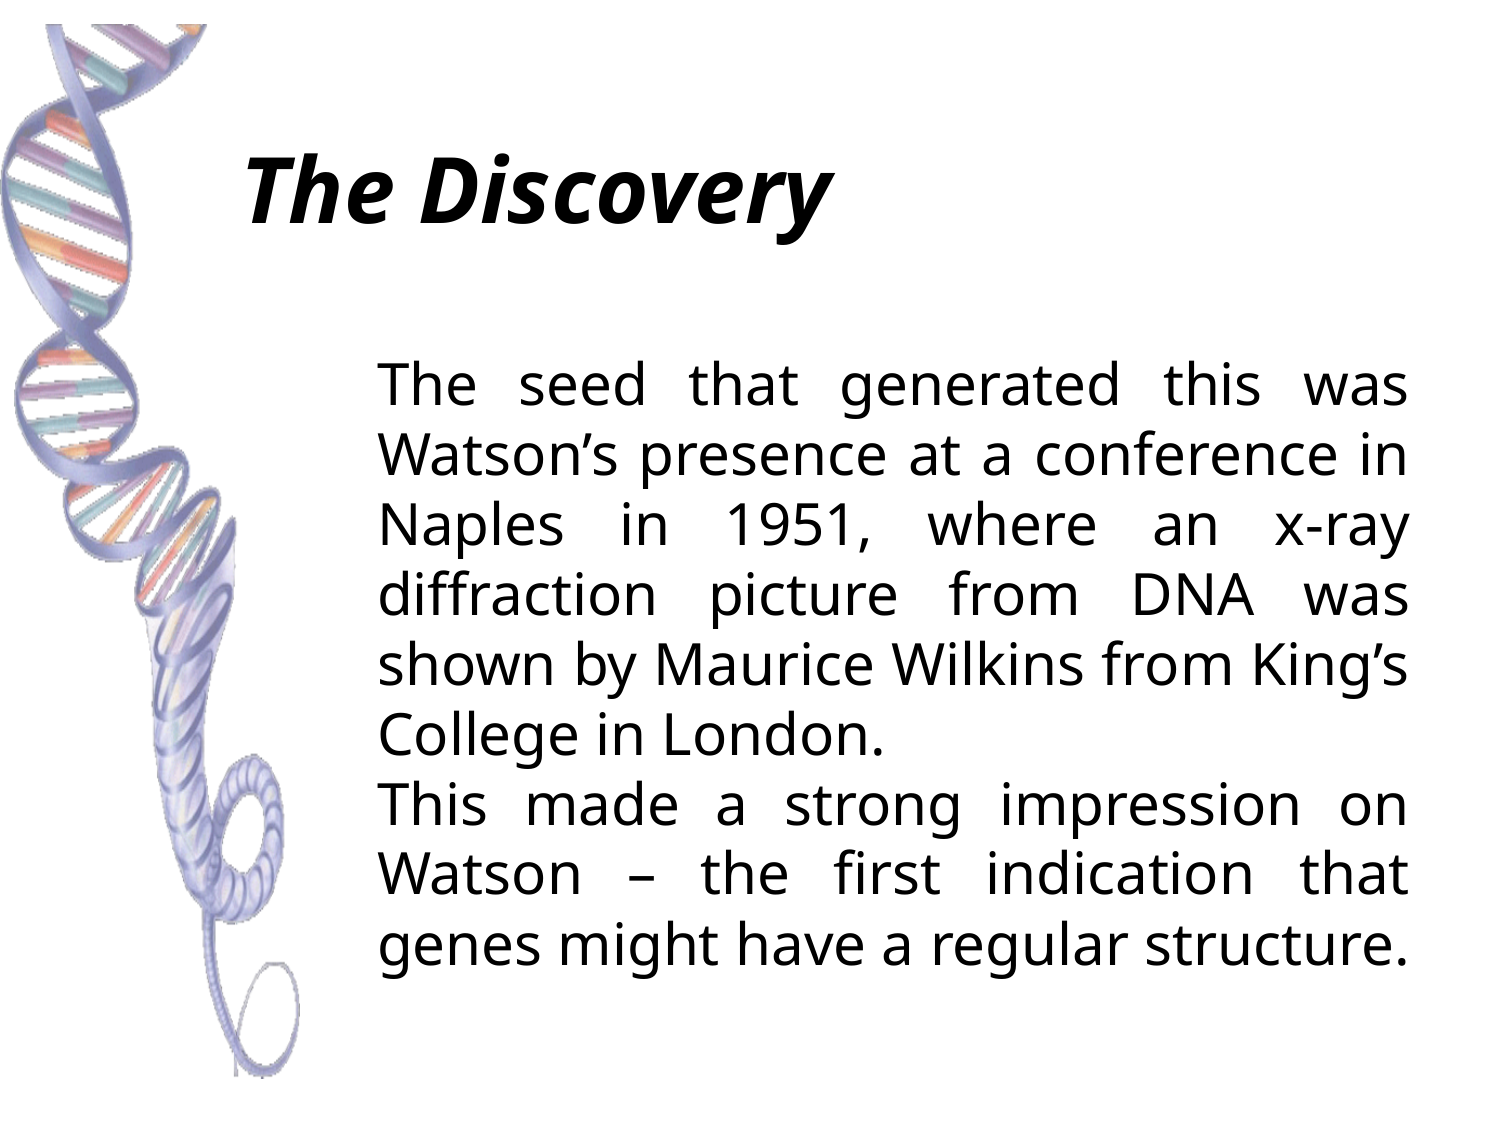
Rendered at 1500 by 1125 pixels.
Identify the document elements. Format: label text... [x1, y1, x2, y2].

picture [0, 24, 300, 1079]
title The Discovery [300, 99, 1500, 288]
text_box The seed that generated this was Watson’s presence at a conference in Naples in 1951, where an x-ray diffraction picture from DNA was shown by Maurice Wilkins from King’s College in London. This made a strong impression on Watson – the first indication that genes might have a regular structure. [362, 339, 1425, 984]
